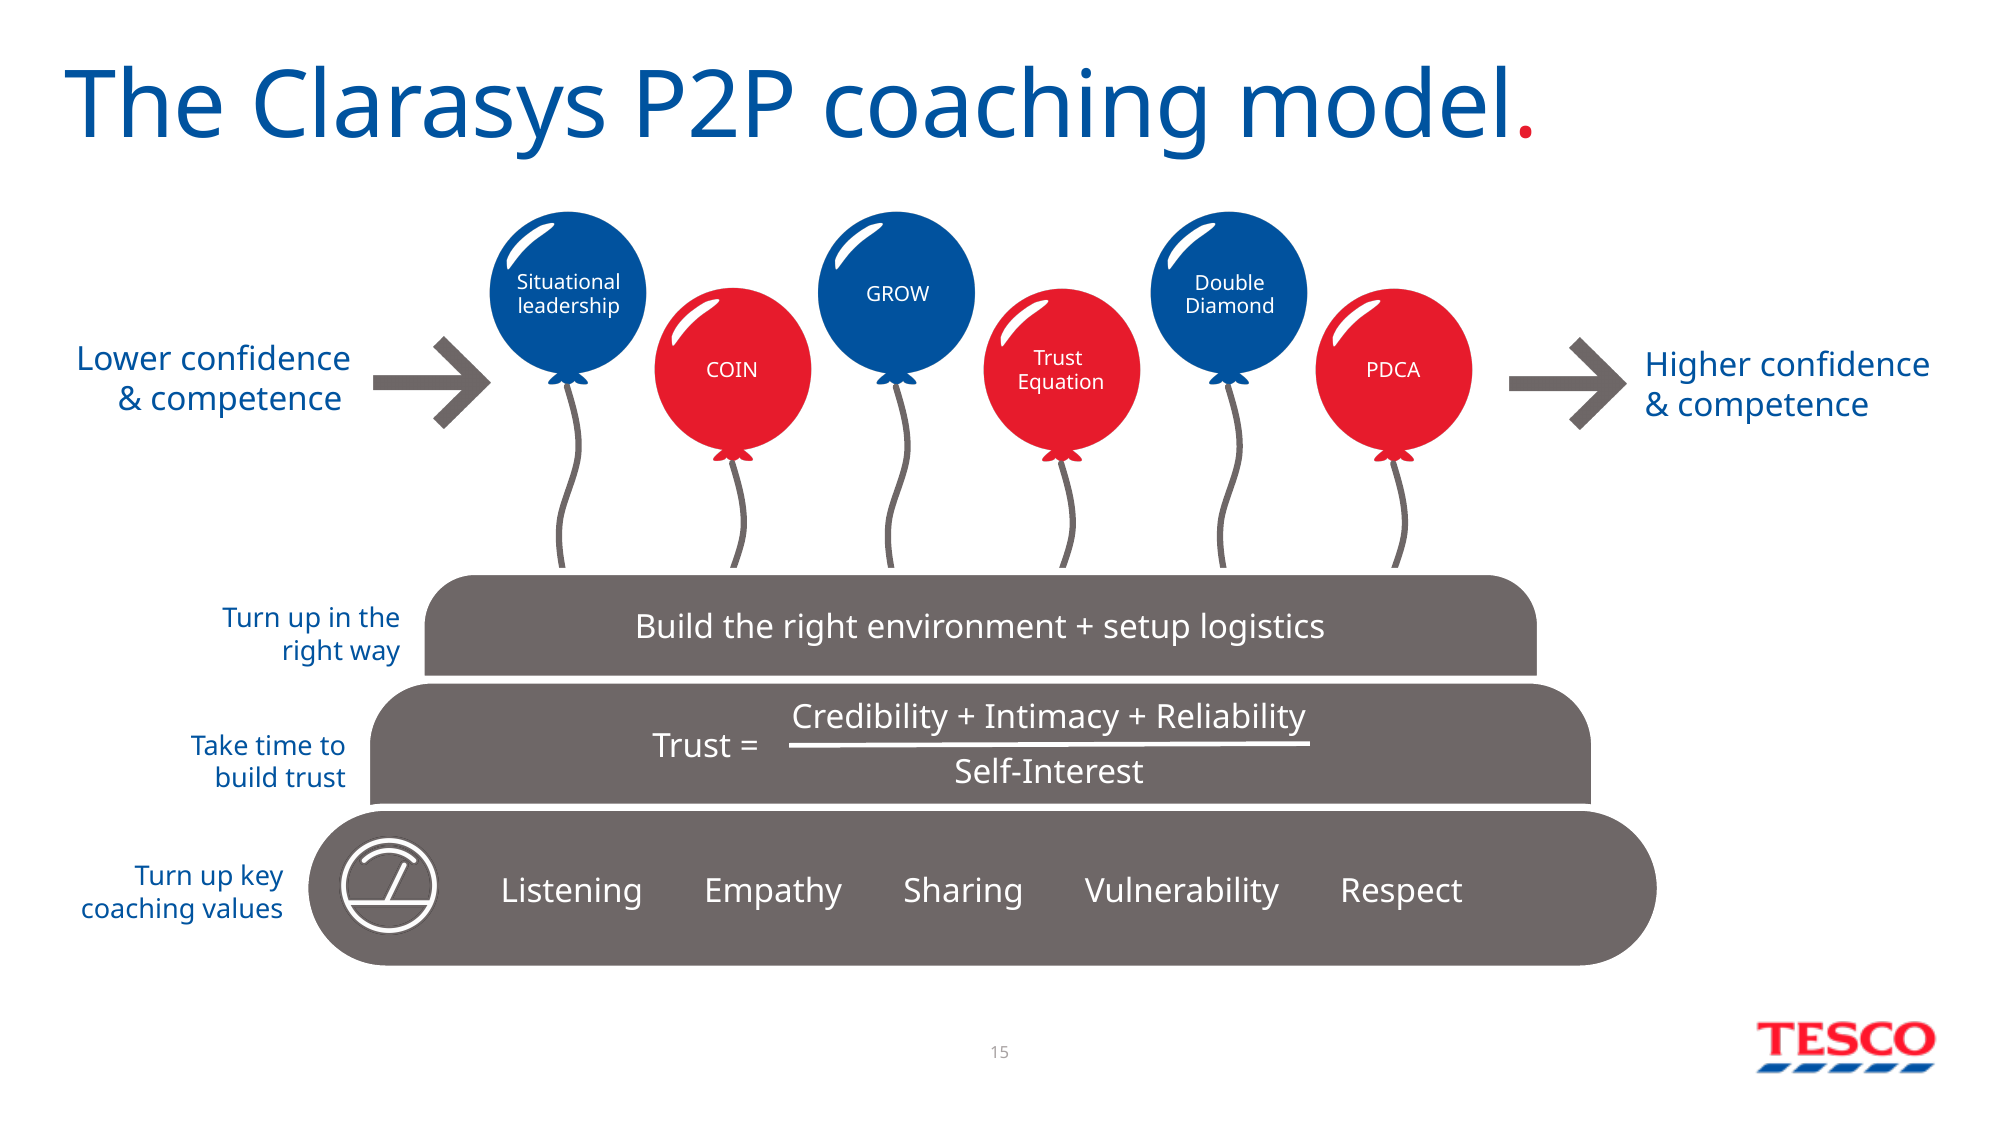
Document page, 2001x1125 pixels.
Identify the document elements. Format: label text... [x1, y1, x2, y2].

text_box Build the right environment + setup logistics [420, 571, 1541, 680]
text_box Take time to build trust [133, 713, 361, 809]
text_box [970, 274, 1158, 654]
picture [373, 336, 491, 429]
text_box [366, 679, 1595, 809]
text_box Turn up key coaching values [45, 843, 299, 939]
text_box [641, 274, 829, 654]
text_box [637, 680, 1414, 807]
text_box Listening Empathy Sharing Vulnerability Respect [304, 807, 1661, 970]
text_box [475, 197, 664, 577]
picture [1754, 1020, 1938, 1075]
picture [1509, 337, 1627, 430]
picture [332, 829, 446, 942]
text_box Higher confidence & competence [1629, 327, 1966, 438]
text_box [804, 197, 993, 577]
title The Clarasys P2P coaching model. [64, 56, 1935, 164]
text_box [1137, 197, 1325, 577]
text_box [1302, 274, 1490, 654]
text_box Turn up in the right way [187, 585, 416, 681]
text_box Lower confidence & competence [45, 322, 367, 432]
